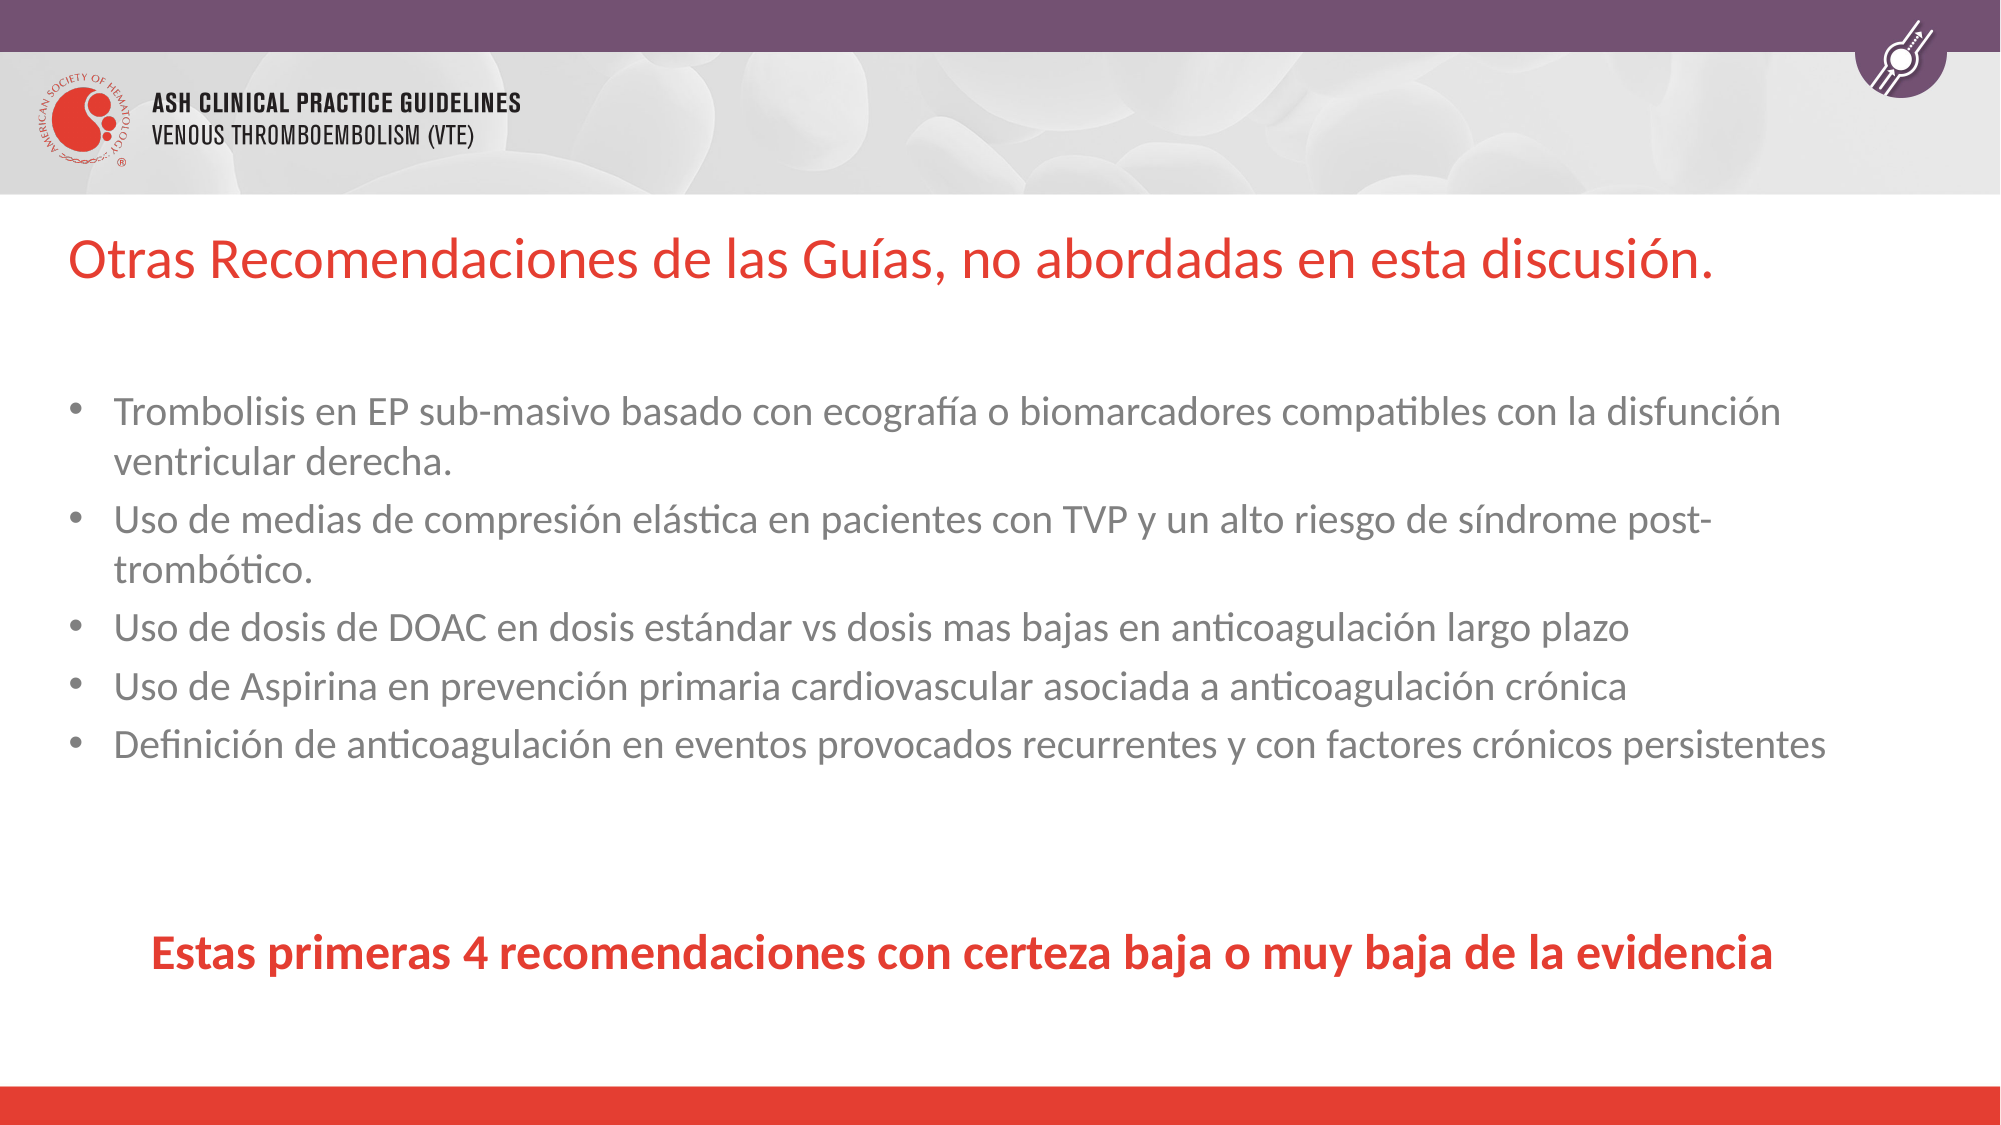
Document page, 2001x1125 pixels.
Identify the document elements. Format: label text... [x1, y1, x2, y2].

list Trombolisis en EP sub-masivo basado con ecografía o biomarcadores compatibles con la disfunción ventricular derecha. Uso de medias de compresión elástica en pacientes con TVP y un alto riesgo de síndrome post-trombótico. Uso de dosis de DOAC en dosis estándar vs dosis mas bajas en anticoagulación largo plazo Uso de Aspirina en prevención primaria cardiovascular asociada a anticoagulación crónica Definición de anticoagulación en eventos provocados recurrentes y con factores crónicos persistentes [68, 383, 1869, 838]
title Otras Recomendaciones de las Guías, no abordadas en esta discusión. [68, 219, 1869, 337]
picture [0, 0, 2001, 1125]
text_box Estas primeras 4 recomendaciones con certeza baja o muy baja de la evidencia [136, 911, 1802, 987]
